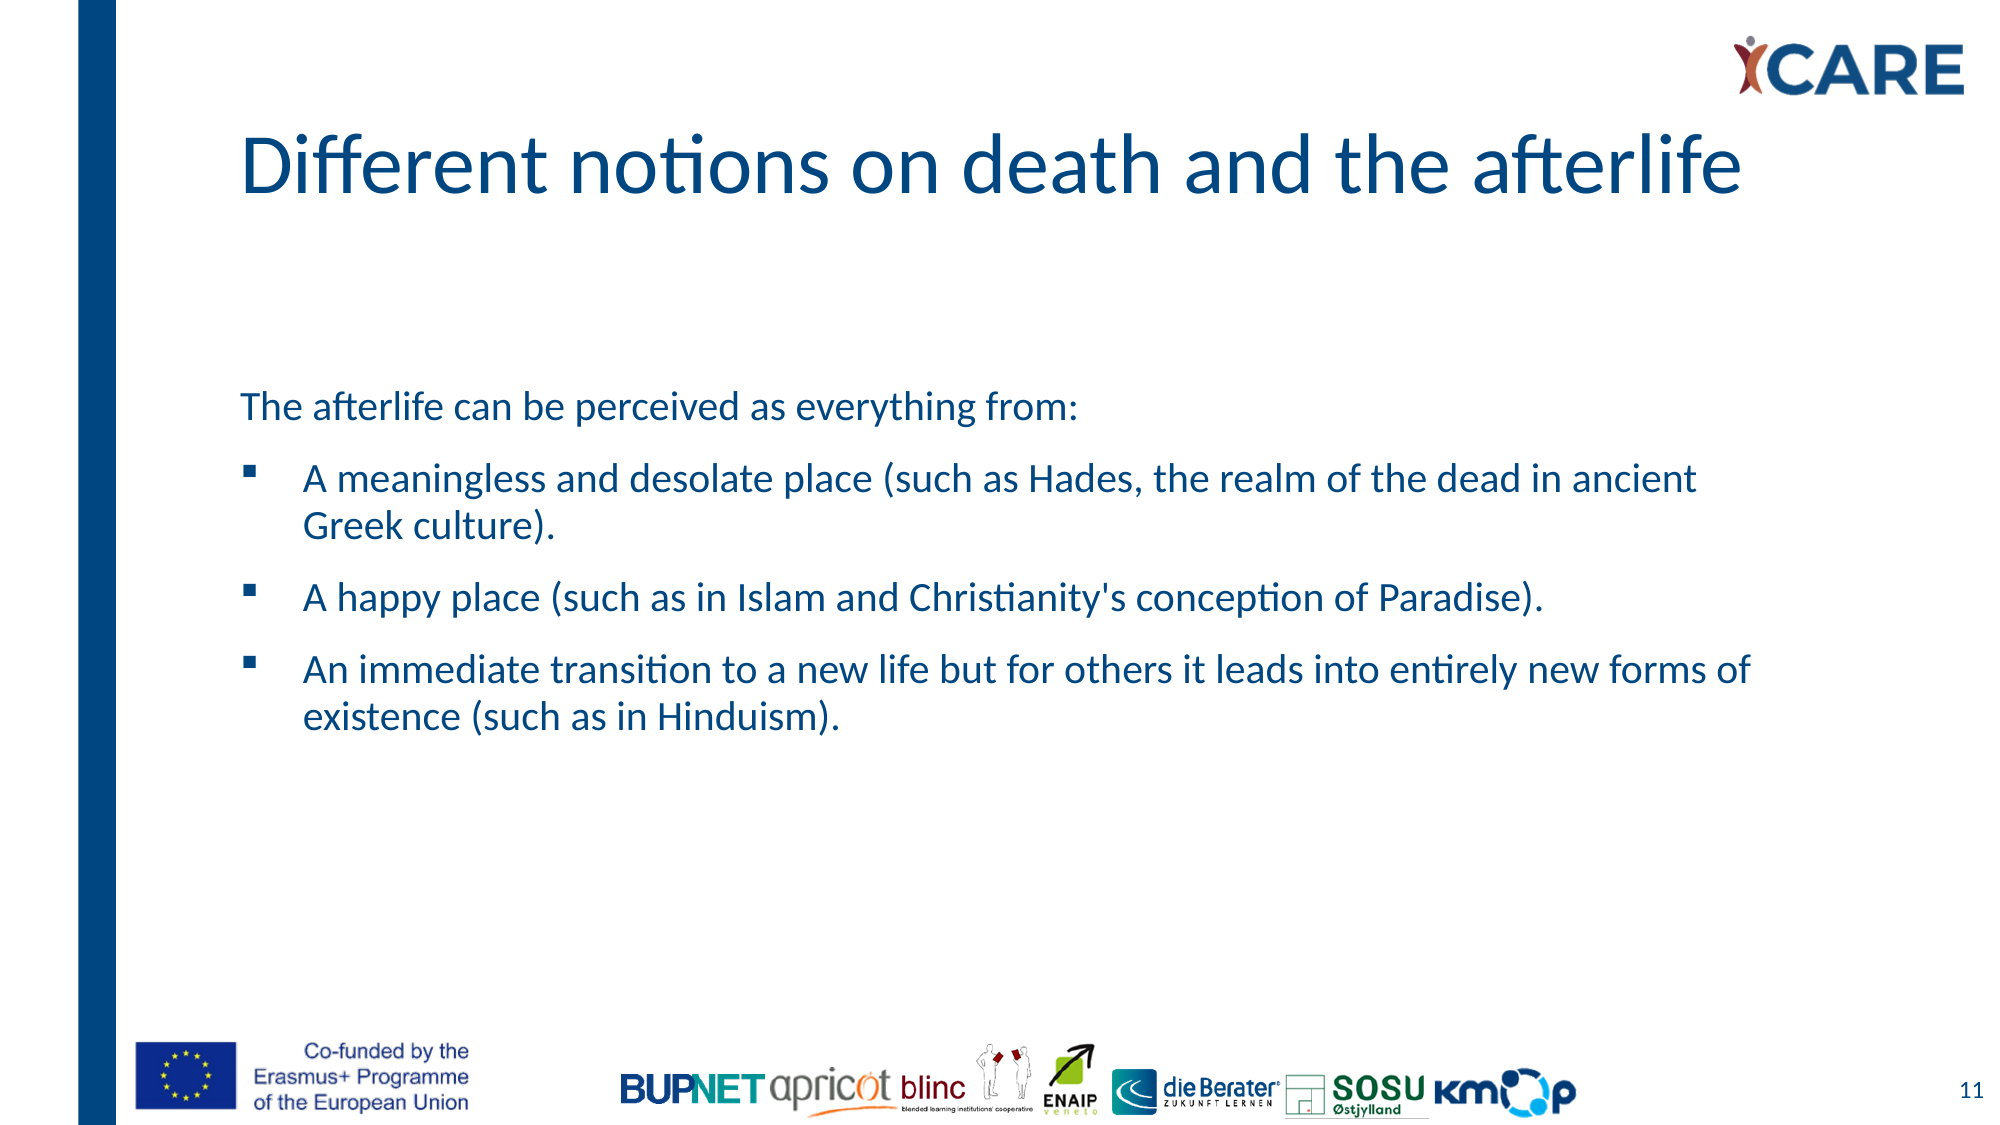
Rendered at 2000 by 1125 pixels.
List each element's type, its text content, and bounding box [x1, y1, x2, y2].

list The afterlife can be perceived as everything from: A meaningless and desolate place (such as Hades, the realm of the dead in ancient Greek culture). A happy place (such as in Islam and Christianity's conception of Paradise). An immediate transition to a new life but for others it leads into entirely new forms of existence (such as in Hinduism). [224, 375, 1800, 963]
picture [115, 1023, 486, 1125]
picture [621, 1041, 1579, 1119]
picture [1734, 34, 1967, 113]
title Different notions on death and the afterlife [224, 112, 1800, 303]
slide_number 11 [1737, 1055, 2000, 1122]
